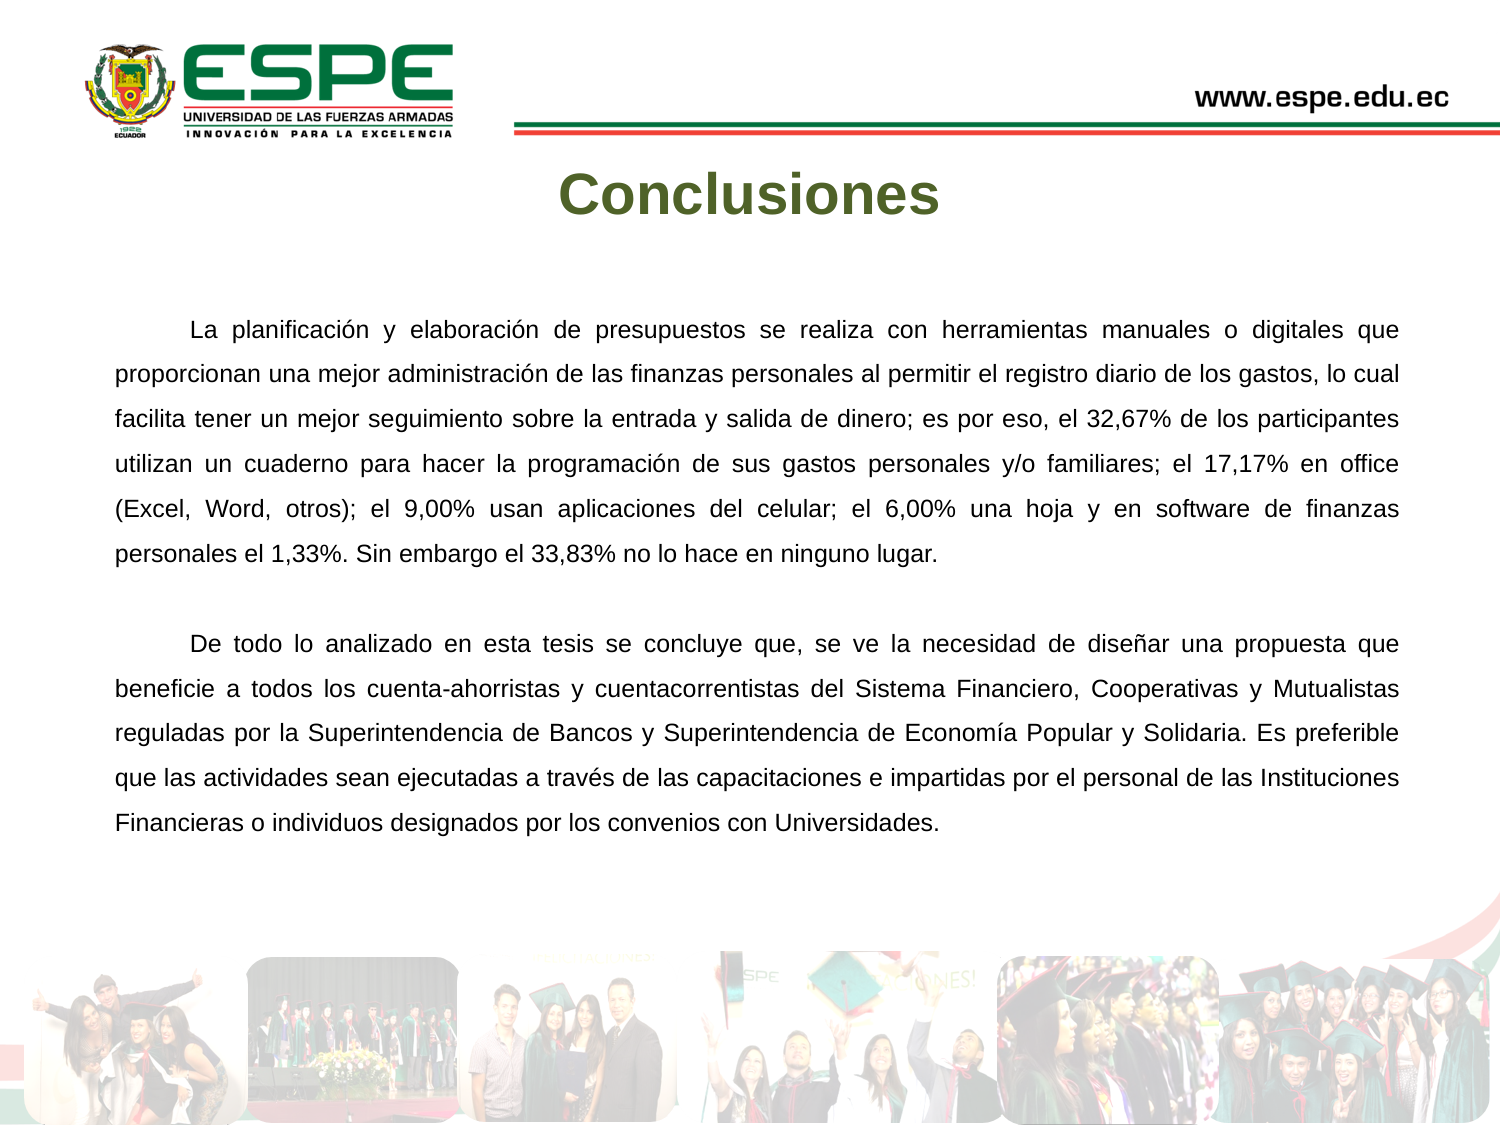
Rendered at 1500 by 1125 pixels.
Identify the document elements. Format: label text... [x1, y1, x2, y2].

text_box Conclusiones [117, 149, 1382, 234]
text_box La planificación y elaboración de presupuestos se realiza con herramientas manuales o digitales que proporcionan una mejor administración de las finanzas personales al permitir el registro diario de los gastos, lo cual facilita tener un mejor seguimiento sobre la entrada y salida de dinero; es por eso, el 32,67% de los participantes utilizan un cuaderno para hacer la programación de sus gastos personales y/o familiares; el 17,17% en office (Excel, Word, otros); el 9,00% usan aplicaciones del celular; el 6,00% una hoja y en software de finanzas personales el 1,33%. Sin embargo el 33,83% no lo hace en ninguno lugar. De todo lo analizado en esta tesis se concluye que, se ve la necesidad de diseñar una propuesta que beneficie a todos los cuenta-ahorristas y cuentacorrentistas del Sistema Financiero, Cooperativas y Mutualistas reguladas por la Superintendencia de Bancos y Superintendencia de Economía Popular y Solidaria. Es preferible que las actividades sean ejecutadas a través de las capacitaciones e impartidas por el personal de las Instituciones Financieras o individuos designados por los convenios con Universidades. [100, 290, 1418, 845]
picture [0, 0, 1500, 1125]
